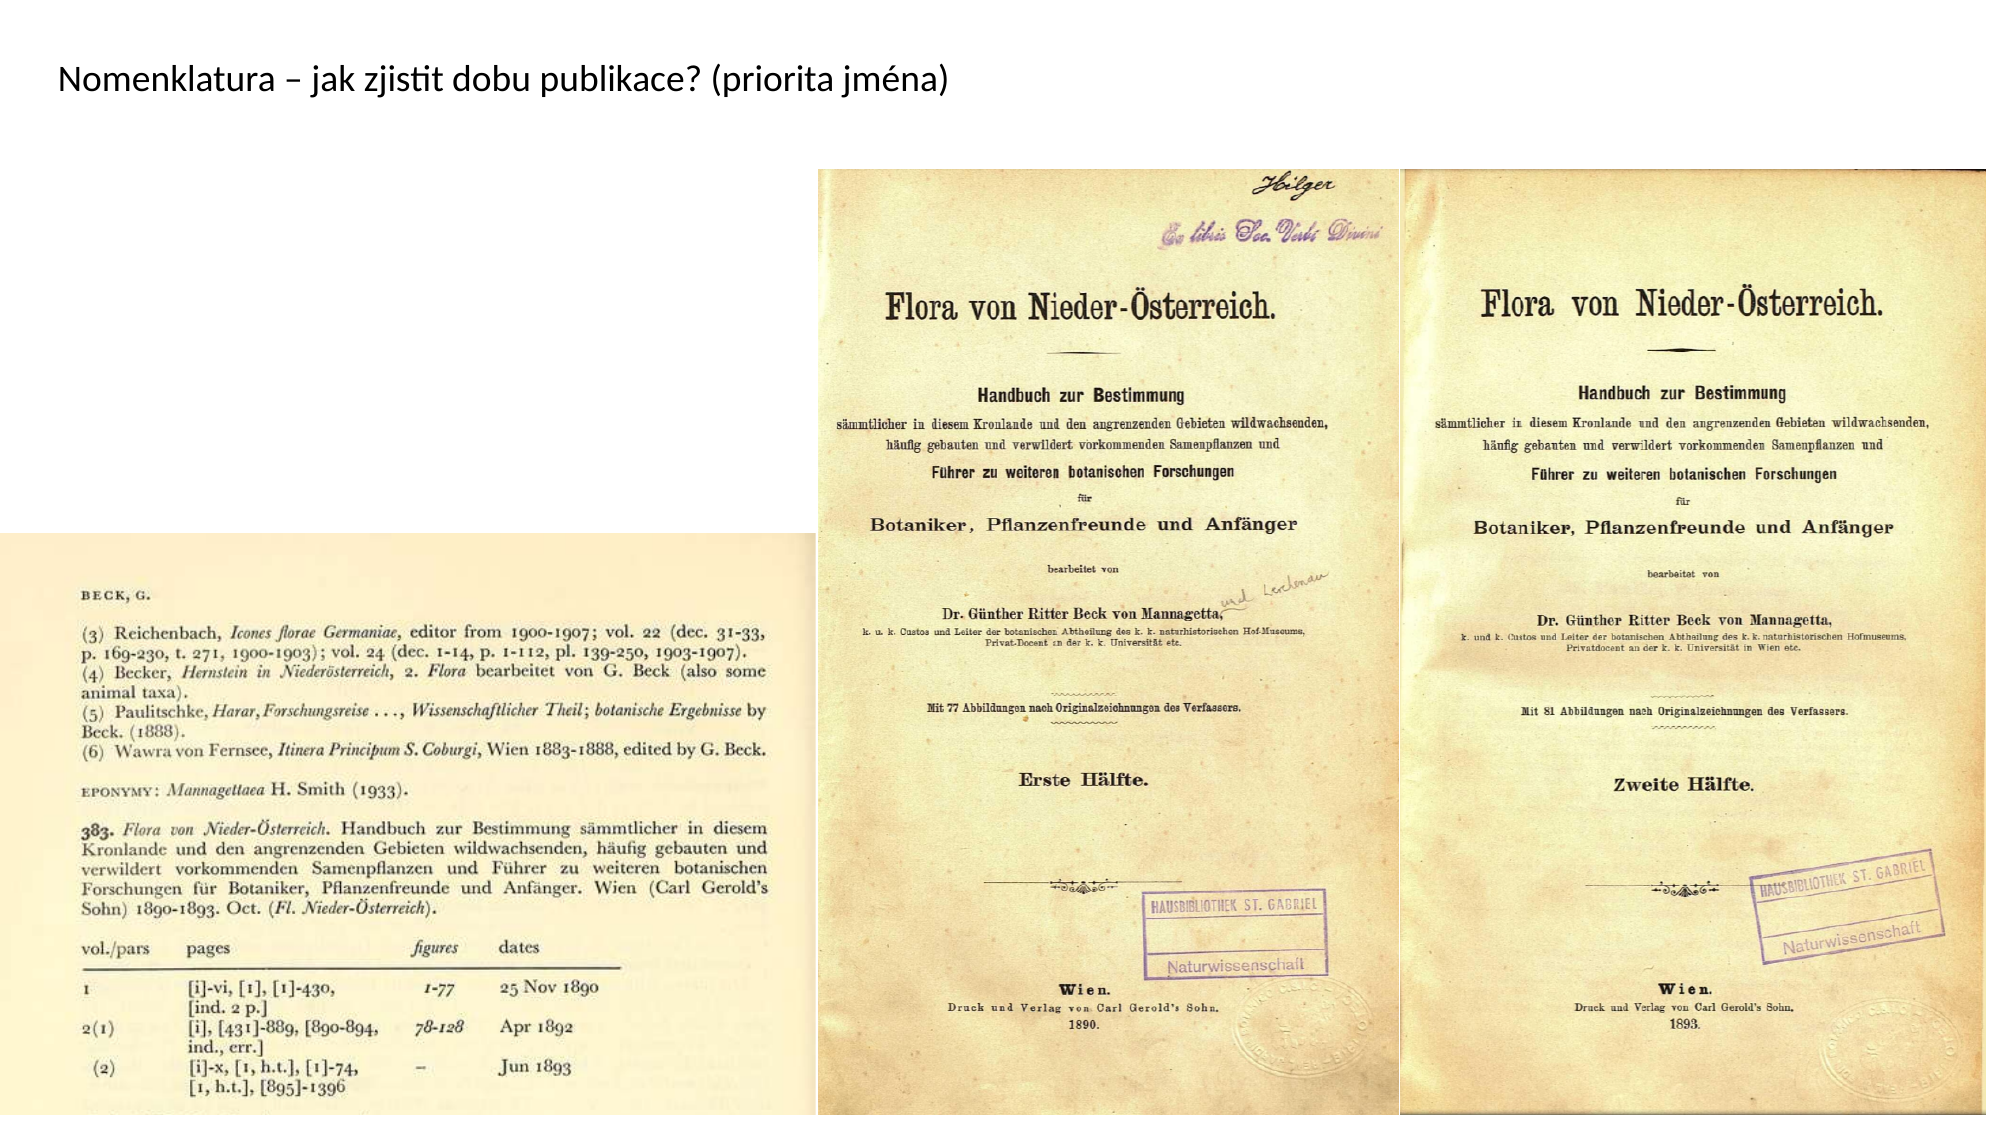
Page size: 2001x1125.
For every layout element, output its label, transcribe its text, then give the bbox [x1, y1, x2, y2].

picture [0, 533, 816, 1115]
text_box Nomenklatura – jak zjistit dobu publikace? (priorita jména) [43, 46, 1023, 106]
picture [818, 169, 1986, 1115]
